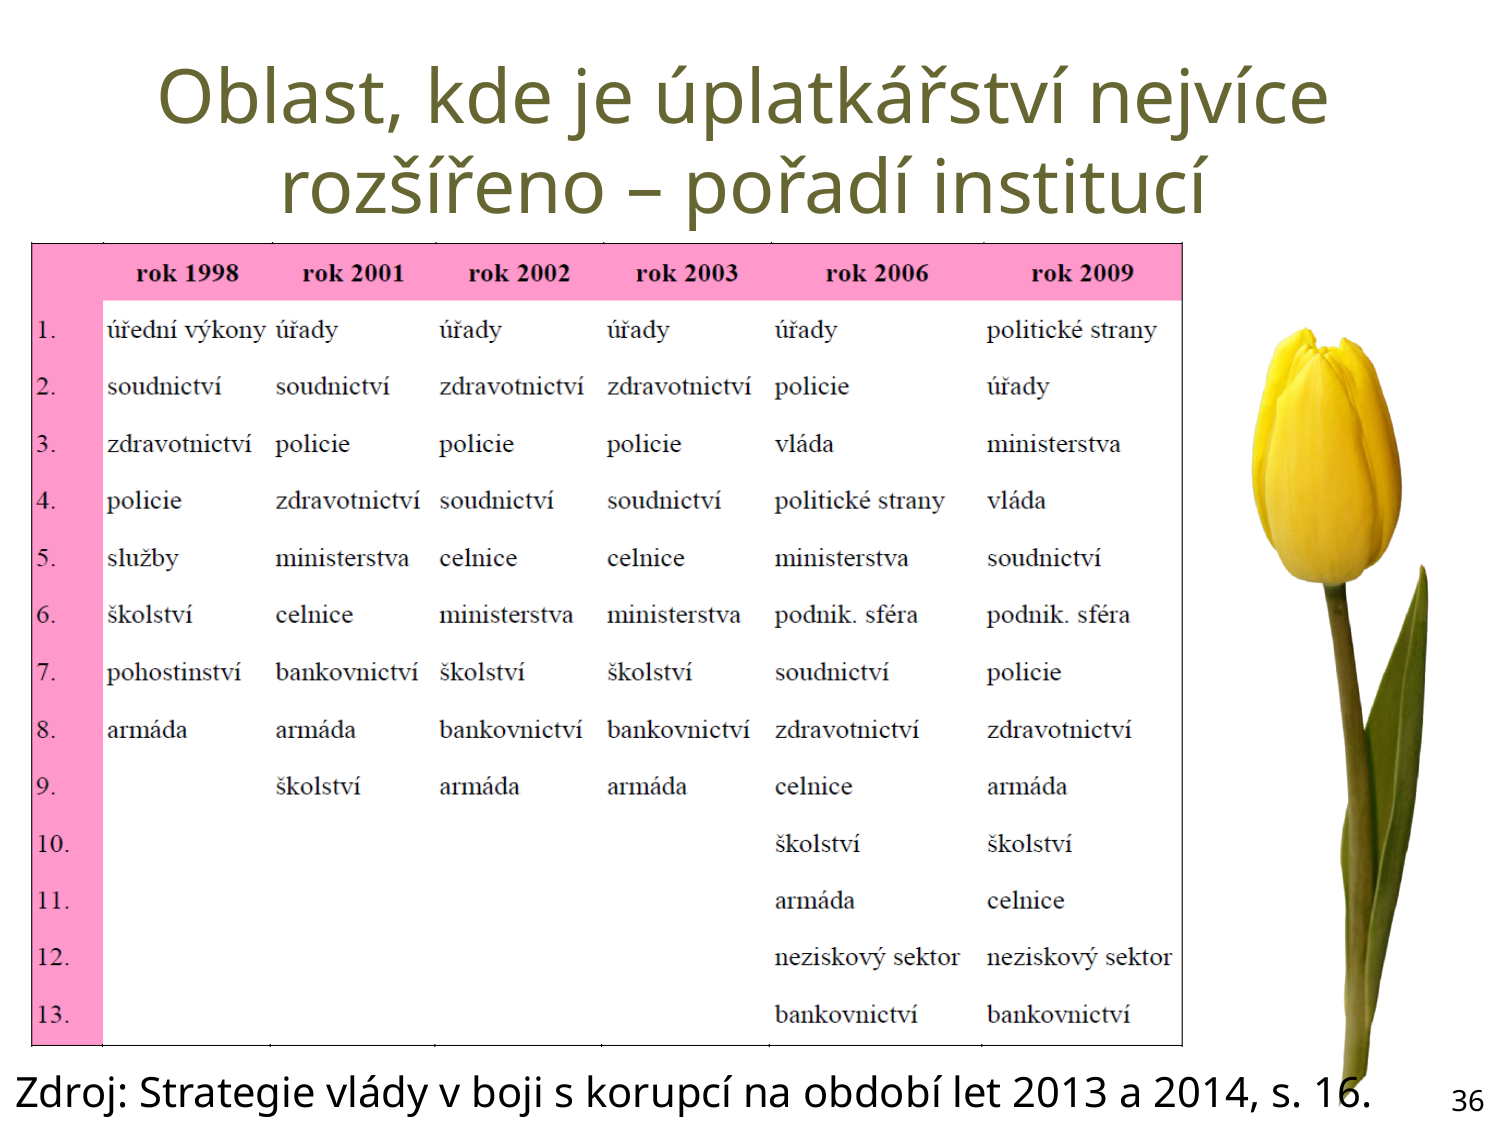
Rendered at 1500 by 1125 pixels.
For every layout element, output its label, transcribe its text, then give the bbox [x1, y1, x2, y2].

picture [1187, 312, 1500, 1074]
list Zdroj: Strategie vlády v boji s korupcí na období let 2013 a 2014, s. 16. [0, 1058, 1442, 1125]
slide_number 36 [1442, 1074, 1500, 1125]
title Oblast, kde je úplatkářství nejvíce rozšířeno – pořadí institucí [62, 44, 1426, 233]
picture [29, 242, 1184, 1048]
